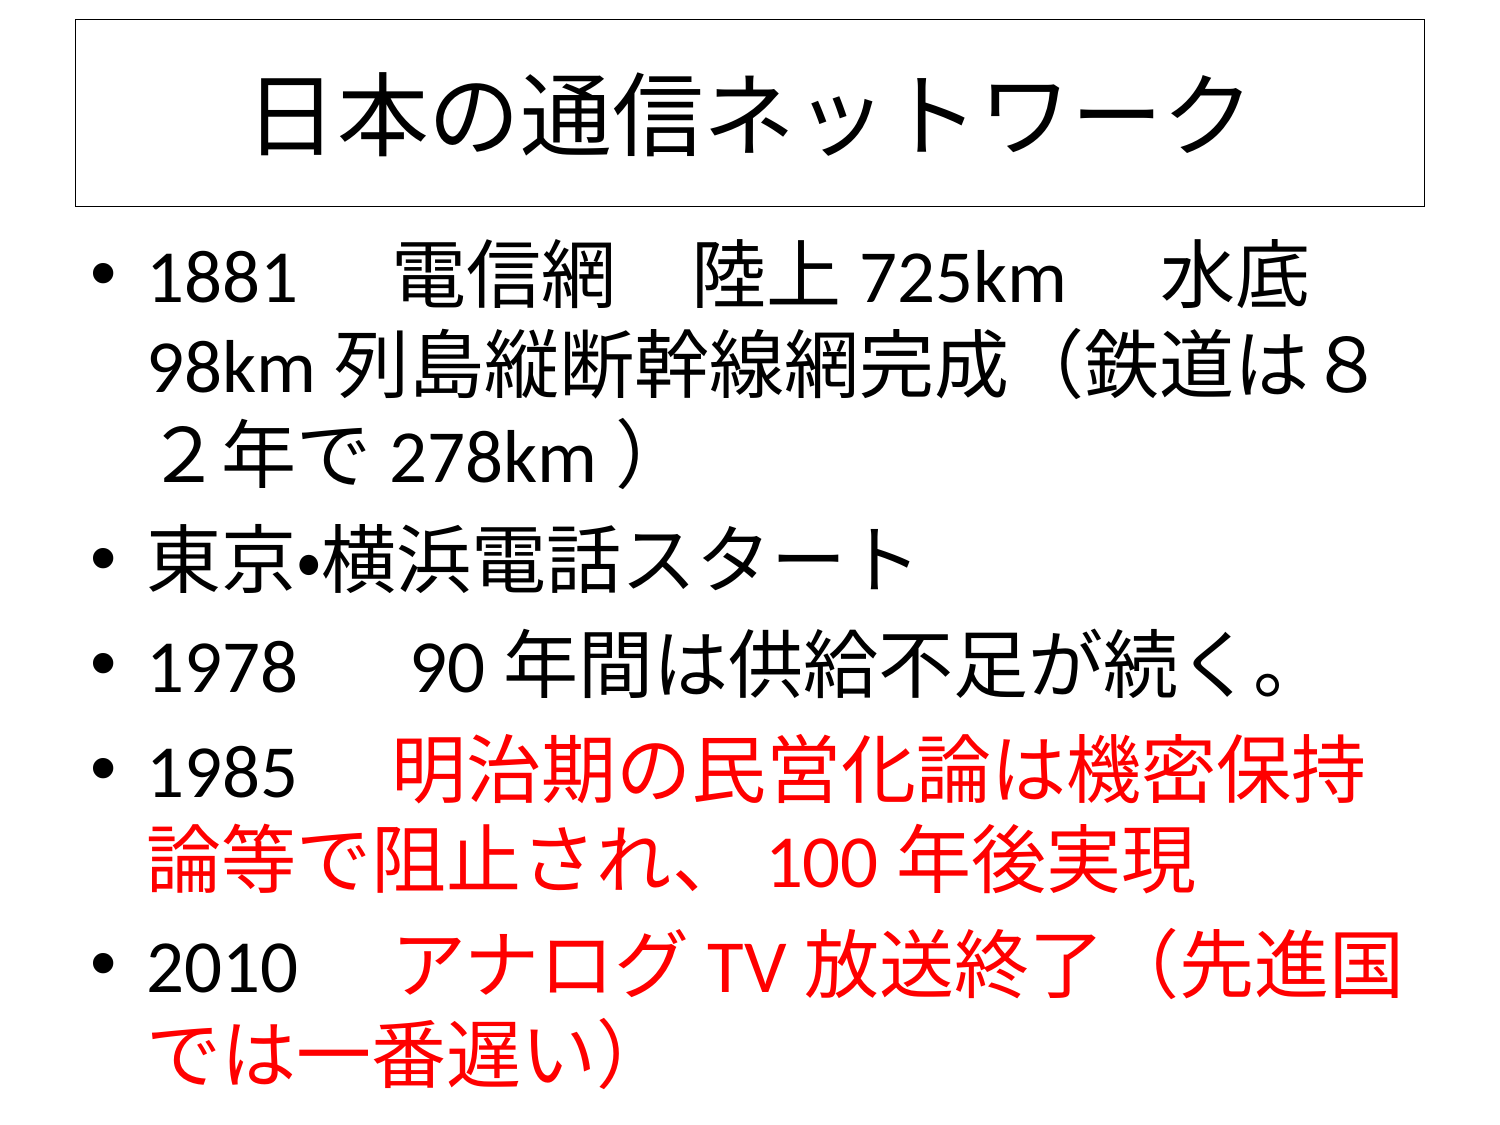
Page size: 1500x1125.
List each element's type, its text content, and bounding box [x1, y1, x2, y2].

list 1881 電信網 陸上725km 水底98km列島縦断幹線網完成（鉄道は８２年で278km） 東京・横浜電話スタート 1978 90年間は供給不足が続く。 1985 明治期の民営化論は機密保持論等で阻止され、100年後実現 2010 アナログTV放送終了（先進国では一番遅い） [75, 219, 1425, 1094]
title 日本の通信ネットワーク [75, 19, 1425, 207]
